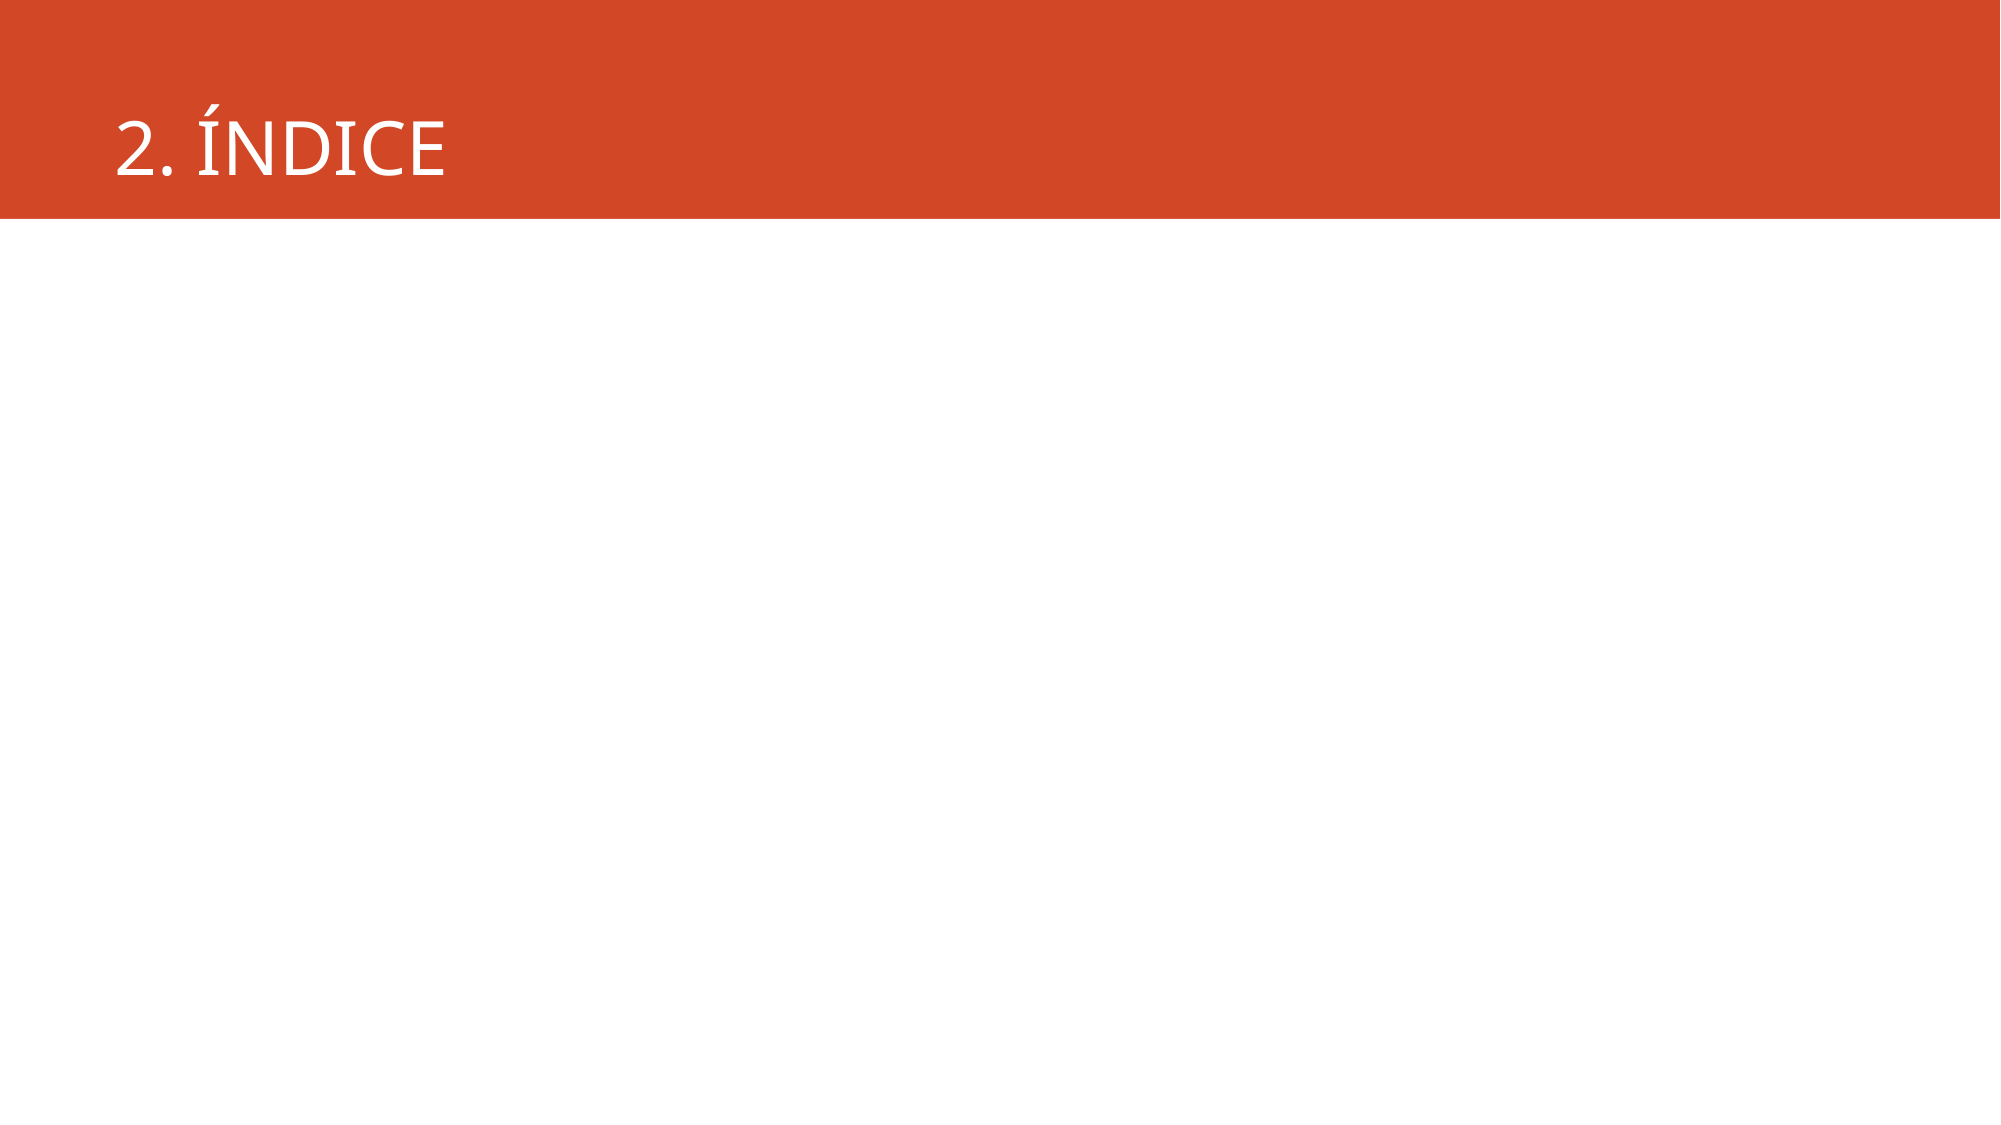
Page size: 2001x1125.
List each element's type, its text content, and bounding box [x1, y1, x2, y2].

title 2. ÍNDICE [99, 0, 1863, 199]
